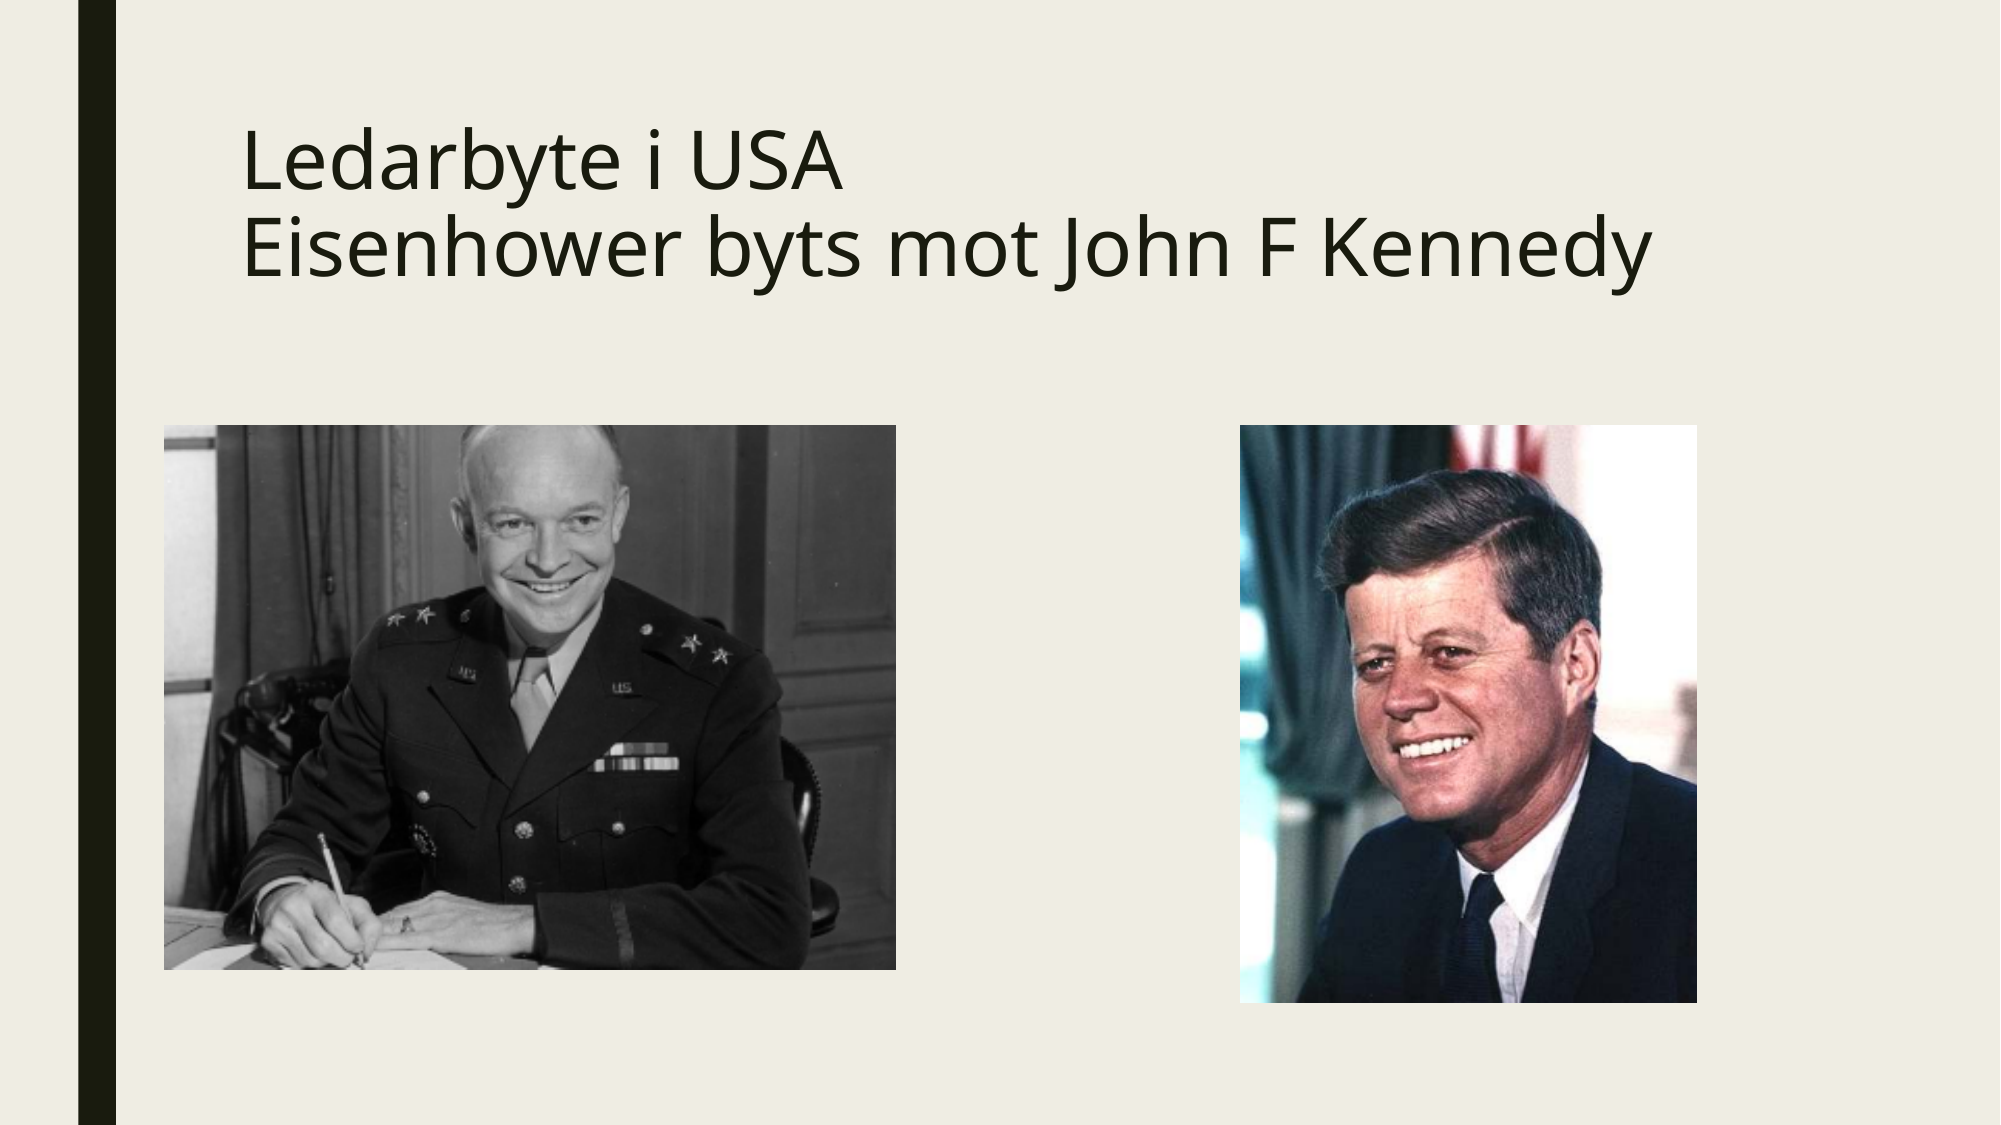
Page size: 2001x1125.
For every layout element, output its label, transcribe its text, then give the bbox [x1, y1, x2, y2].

title Ledarbyte i USA Eisenhower byts mot John F Kennedy [225, 112, 1800, 305]
picture [1240, 425, 1697, 1004]
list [164, 425, 896, 970]
